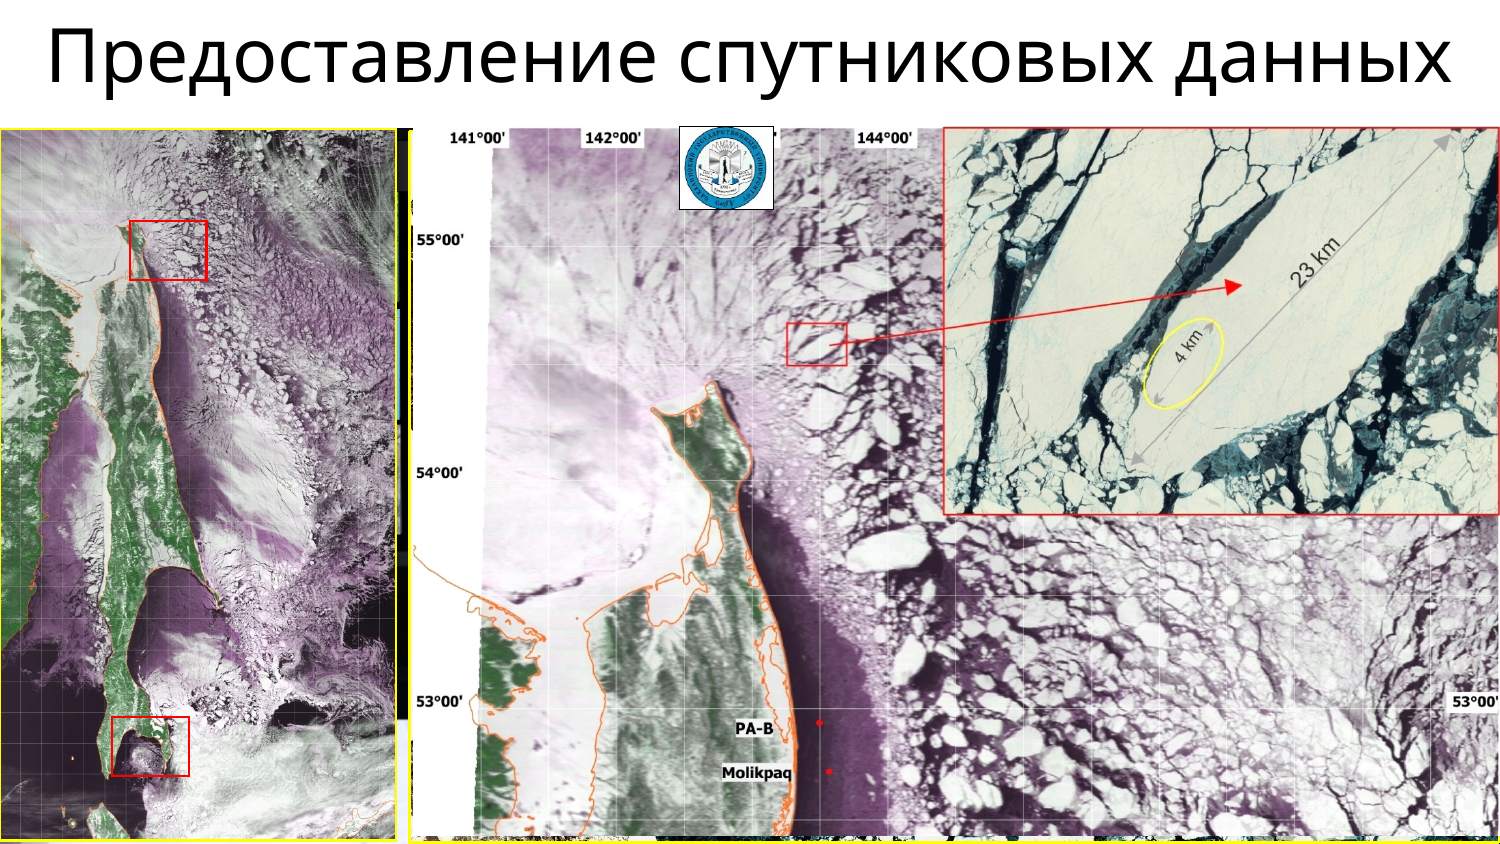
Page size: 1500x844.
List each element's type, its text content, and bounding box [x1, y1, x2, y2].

picture [0, 126, 1500, 844]
title Предоставление спутниковых данных [0, 21, 1500, 96]
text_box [0, 129, 396, 841]
picture [695, 138, 756, 203]
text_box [409, 130, 1500, 843]
